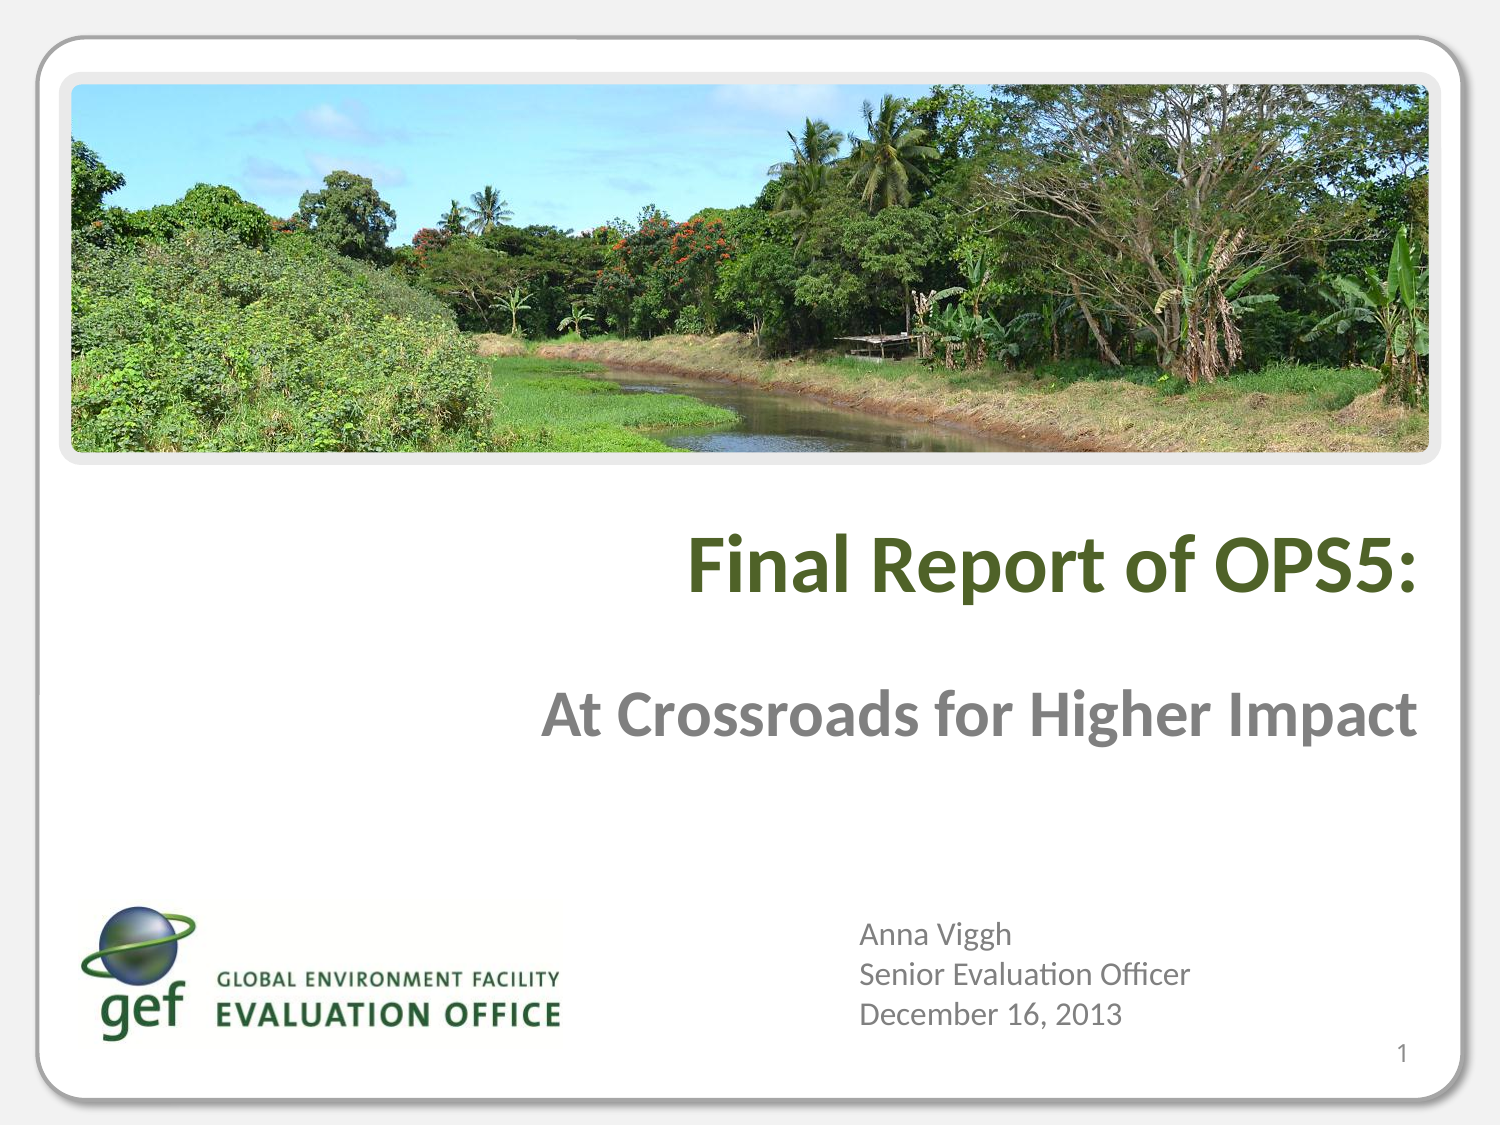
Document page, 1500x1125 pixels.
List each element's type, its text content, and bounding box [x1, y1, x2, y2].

picture [64, 77, 1436, 459]
text_box Anna Viggh Senior Evaluation Officer December 16, 2013 [844, 905, 1424, 1040]
slide_number 1 [1074, 1025, 1425, 1085]
text_box At Crossroads for Higher Impact [65, 662, 1435, 875]
picture [77, 899, 563, 1050]
text_box Final Report of OPS5: [65, 480, 1435, 638]
